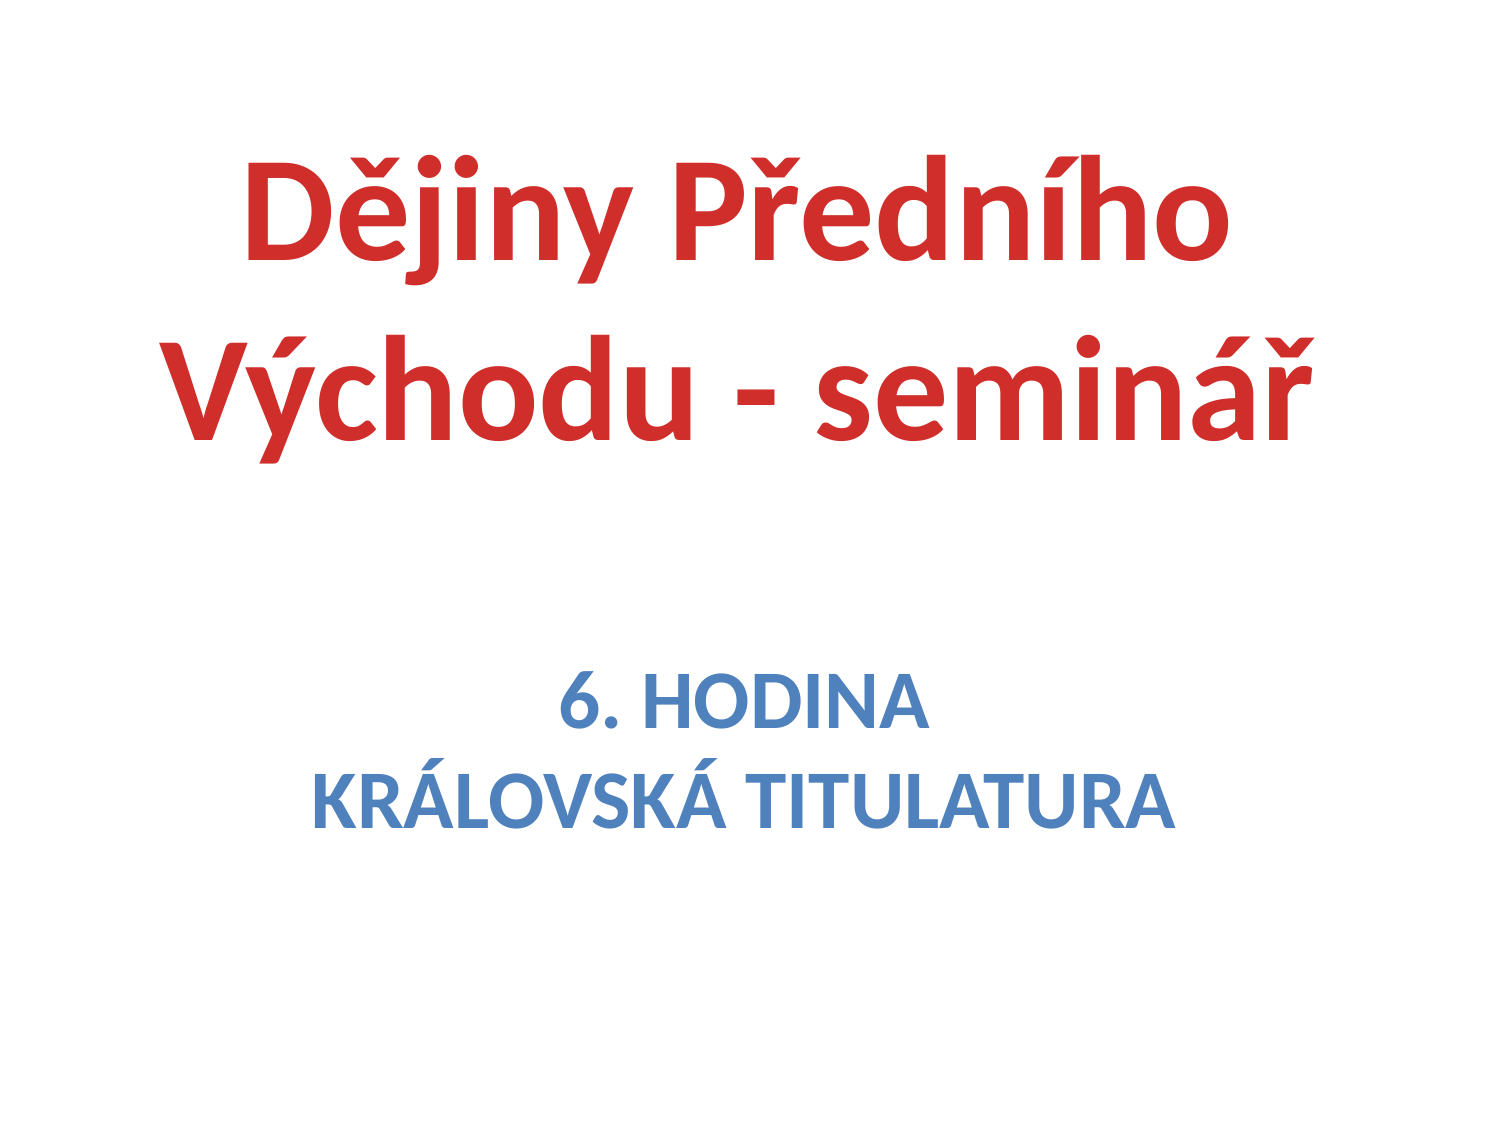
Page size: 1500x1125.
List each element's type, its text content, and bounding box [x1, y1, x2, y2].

subtitle 6. hodina královská titulatura [147, 637, 1341, 925]
text_box Dějiny Předního Východu - seminář [100, 113, 1376, 468]
